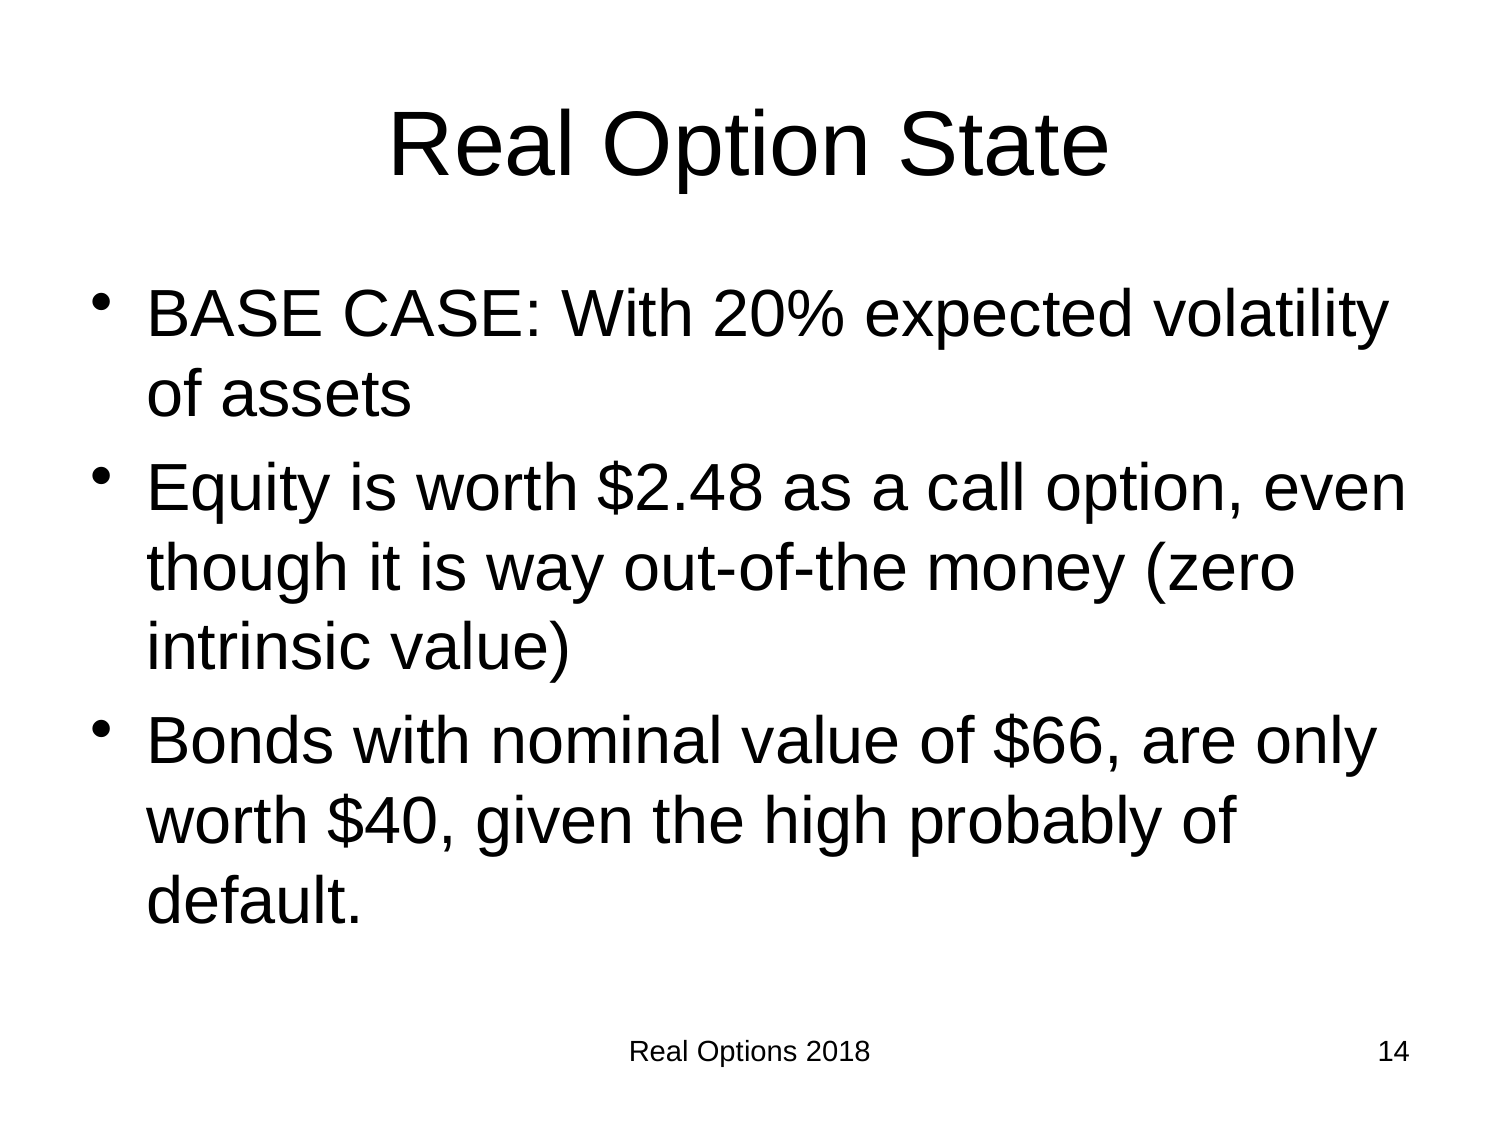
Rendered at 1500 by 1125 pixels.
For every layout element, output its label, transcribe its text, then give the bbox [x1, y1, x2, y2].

footer Real Options 2018 [512, 1024, 988, 1103]
title Real Option State [74, 44, 1426, 233]
list BASE CASE: With 20% expected volatility of assets Equity is worth $2.48 as a call option, even though it is way out-of-the money (zero intrinsic value) Bonds with nominal value of $66, are only worth $40, given the high probably of default. [74, 262, 1426, 1006]
slide_number 14 [1074, 1024, 1426, 1103]
